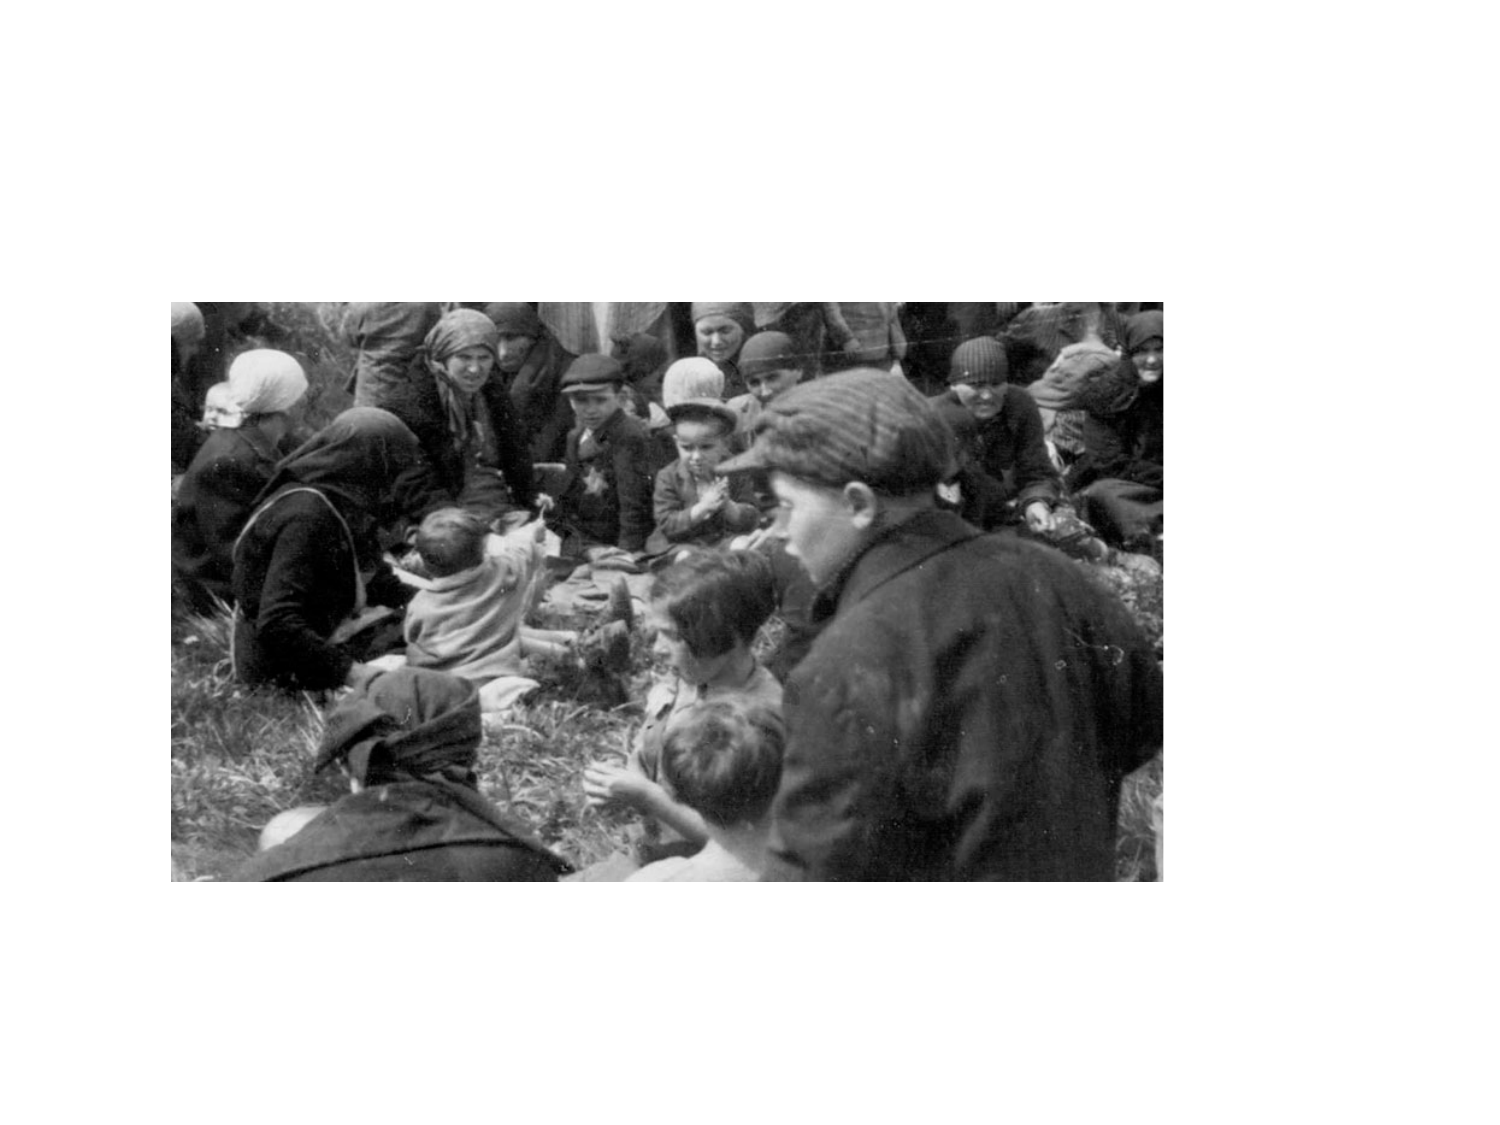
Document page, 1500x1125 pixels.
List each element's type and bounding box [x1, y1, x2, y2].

list [170, 302, 1164, 882]
